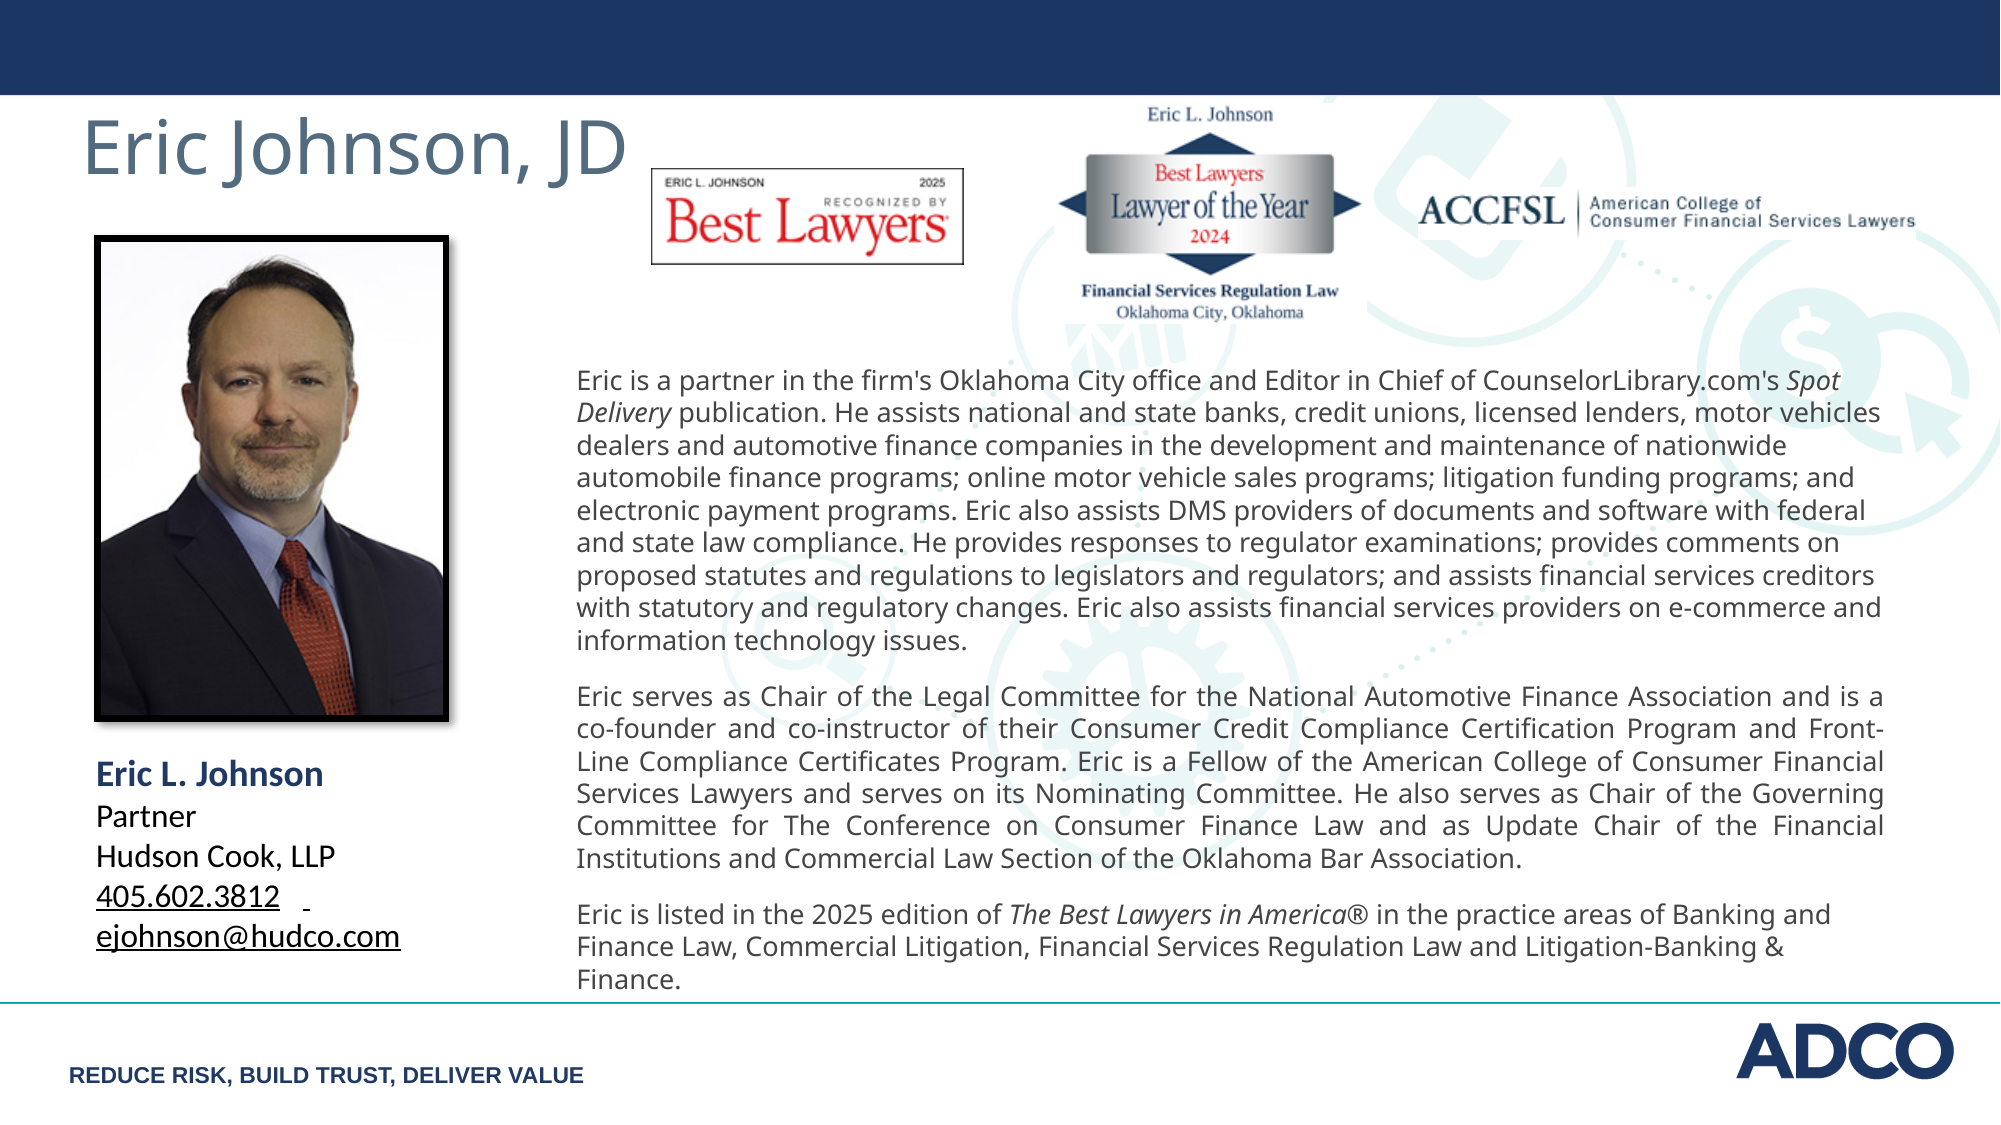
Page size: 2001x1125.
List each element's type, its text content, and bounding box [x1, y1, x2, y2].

text_box Eric is a partner in the firm's Oklahoma City office and Editor in Chief of CounselorLibrary.com's Spot Delivery publication. He assists national and state banks, credit unions, licensed lenders, motor vehicles dealers and automotive finance companies in the development and maintenance of nationwide automobile finance programs; online motor vehicle sales programs; litigation funding programs; and electronic payment programs. Eric also assists DMS providers of documents and software with federal and state law compliance. He provides responses to regulator examinations; provides comments on proposed statutes and regulations to legislators and regulators; and assists financial services creditors with statutory and regulatory changes. Eric also assists financial services providers on e-commerce and information technology issues. Eric serves as Chair of the Legal Committee for the National Automotive Finance Association and is a co-founder and co-instructor of their Consumer Credit Compliance Certification Program and Front-Line Compliance Certificates Program. Eric is a Fellow of the American College of Consumer Financial Services Lawyers and serves on its Nominating Committee. He also serves as Chair of the Governing Committee for The Conference on Consumer Finance Law and as Update Chair of the Financial Institutions and Commercial Law Section of the Oklahoma Bar Association. Eric is listed in the 2025 edition of The Best Lawyers in America® in the practice areas of Banking and Finance Law, Commercial Litigation, Financial Services Regulation Law and Litigation-Banking & Finance. [561, 355, 1900, 1002]
text_box REDUCE RISK, BUILD TRUST, DELIVER VALUE [68, 1055, 787, 1125]
text_box Eric Johnson, JD [81, 99, 1419, 173]
text_box Eric L. Johnson Partner Hudson Cook, LLP 405.602.3812 ejohnson@hudco.com [81, 738, 463, 962]
picture [0, 0, 2000, 1125]
